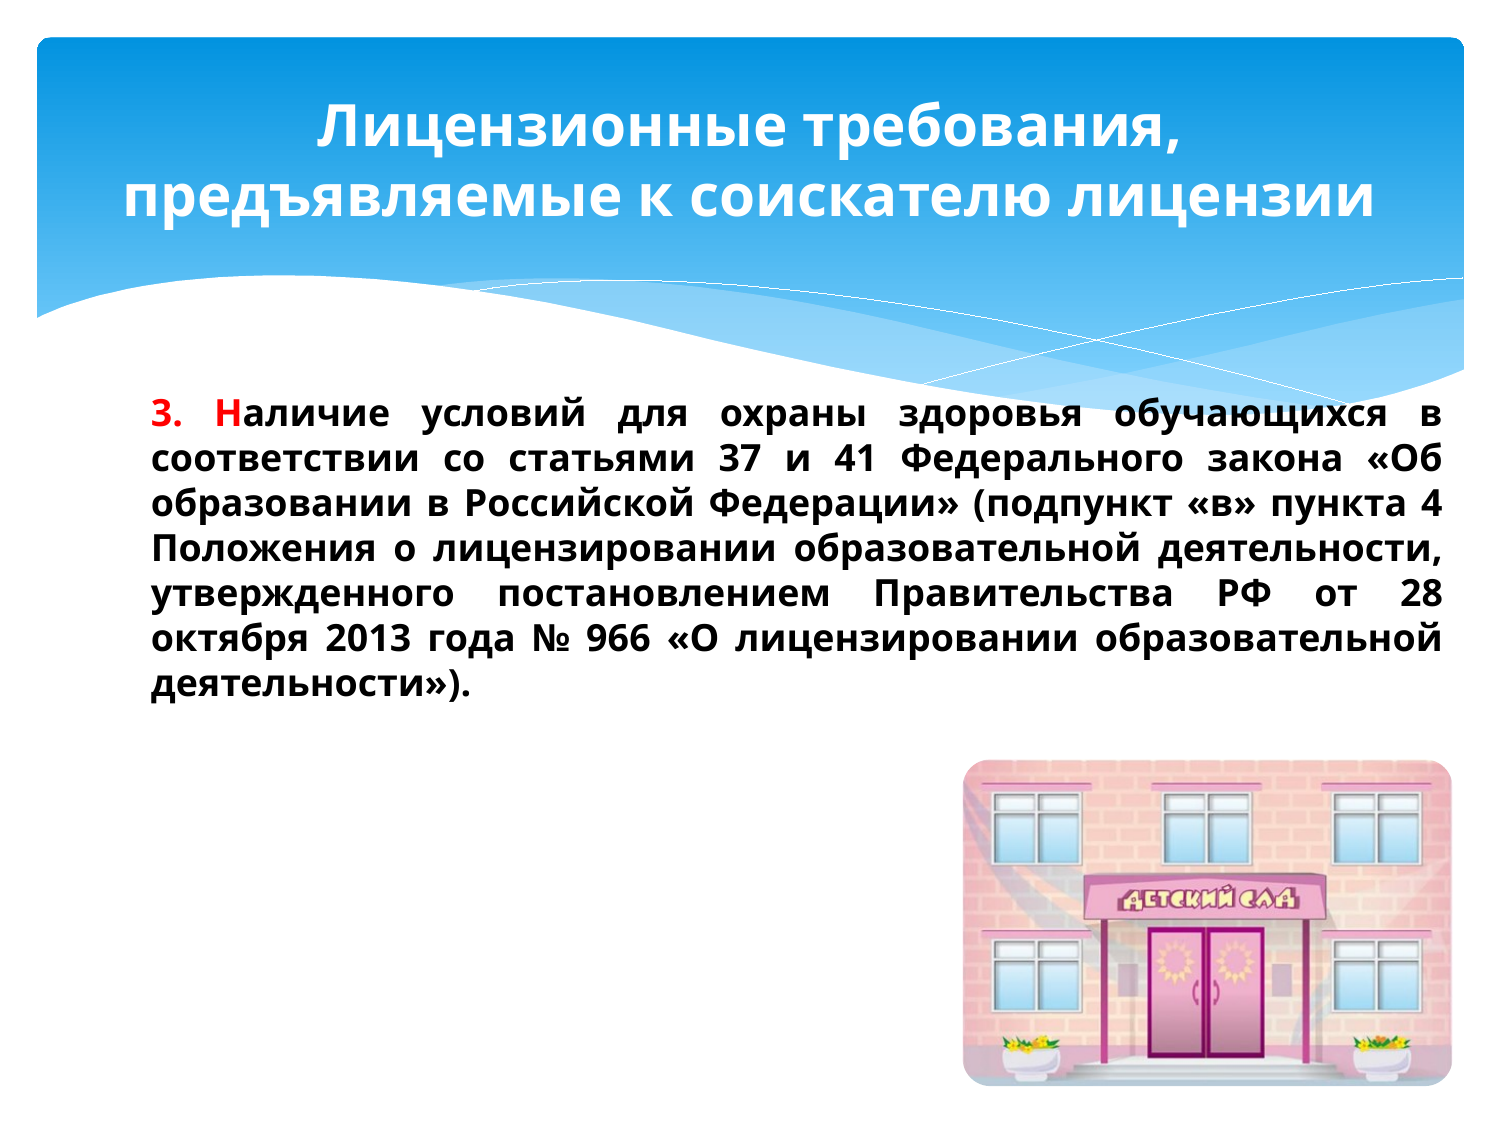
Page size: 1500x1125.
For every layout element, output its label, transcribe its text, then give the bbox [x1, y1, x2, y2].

picture [962, 759, 1453, 1087]
list 3. Наличие условий для охраны здоровья обучающихся в соответствии со статьями 37 и 41 Федерального закона «Об образовании в Российской Федерации» (подпункт «в» пункта 4 Положения о лицензировании образовательной деятельности, утвержденного постановлением Правительства РФ от 28 октября 2013 года № 966 «О лицензировании образовательной деятельности»). [135, 314, 1459, 881]
title Лицензионные требования, предъявляемые к соискателю лицензии [75, 55, 1425, 261]
